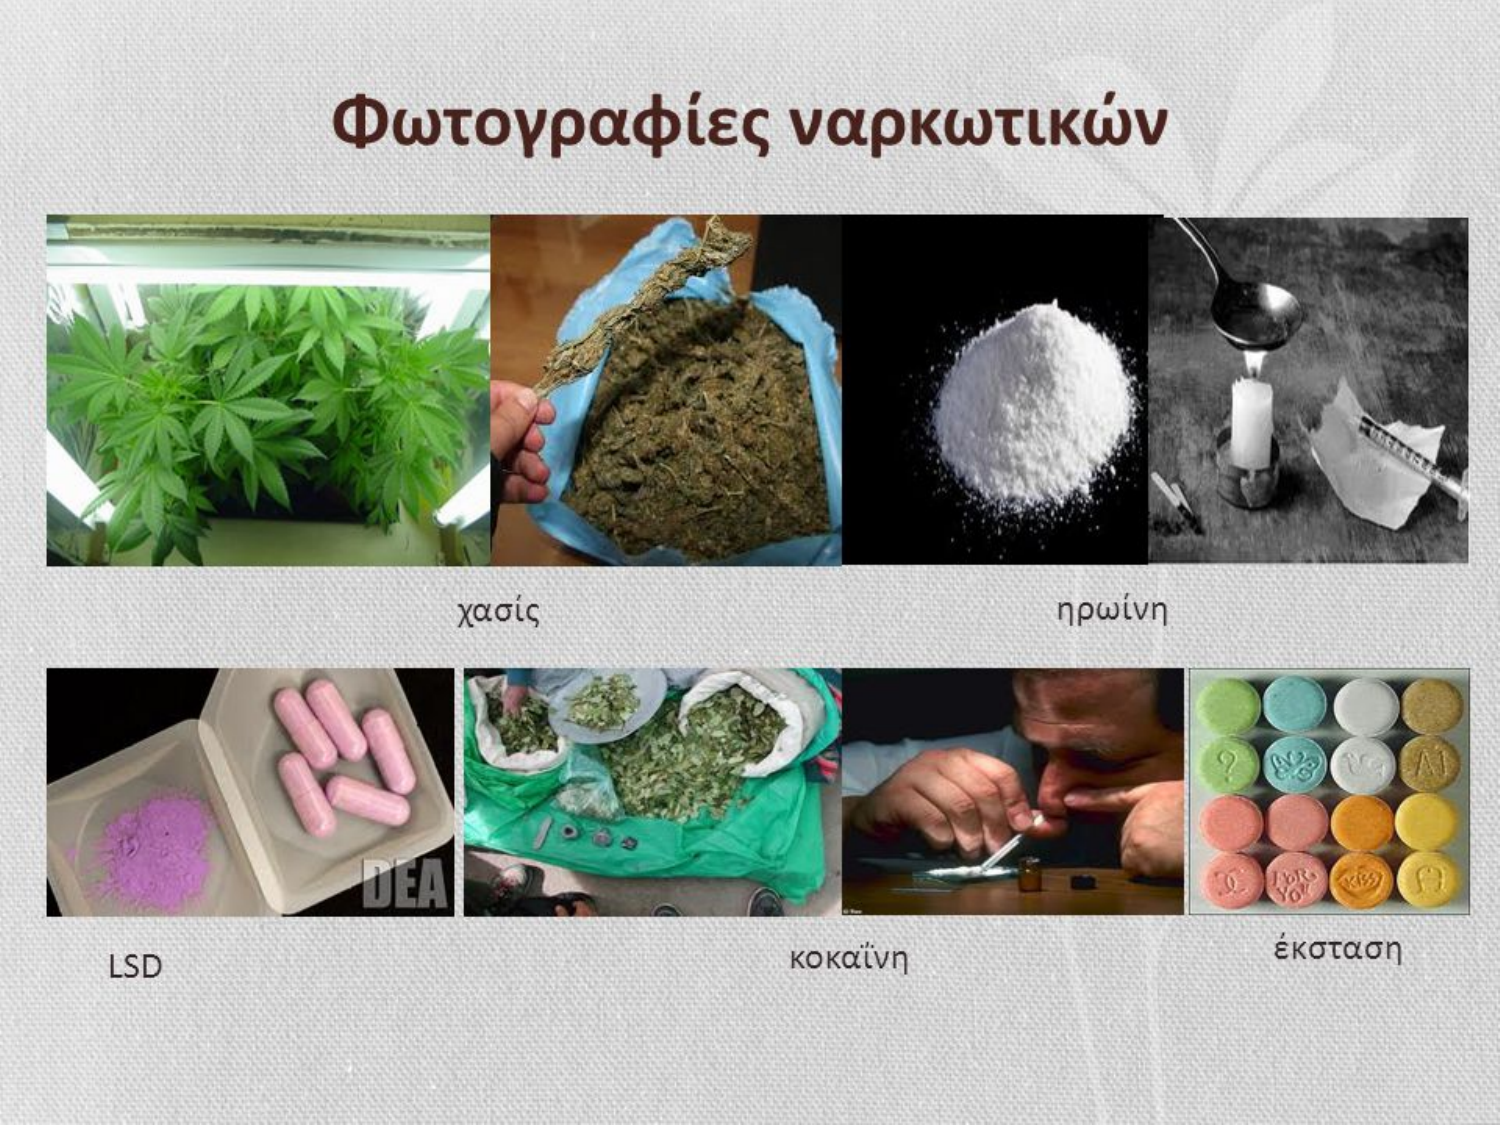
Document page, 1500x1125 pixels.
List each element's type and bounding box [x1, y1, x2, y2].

list [0, 0, 1500, 1125]
